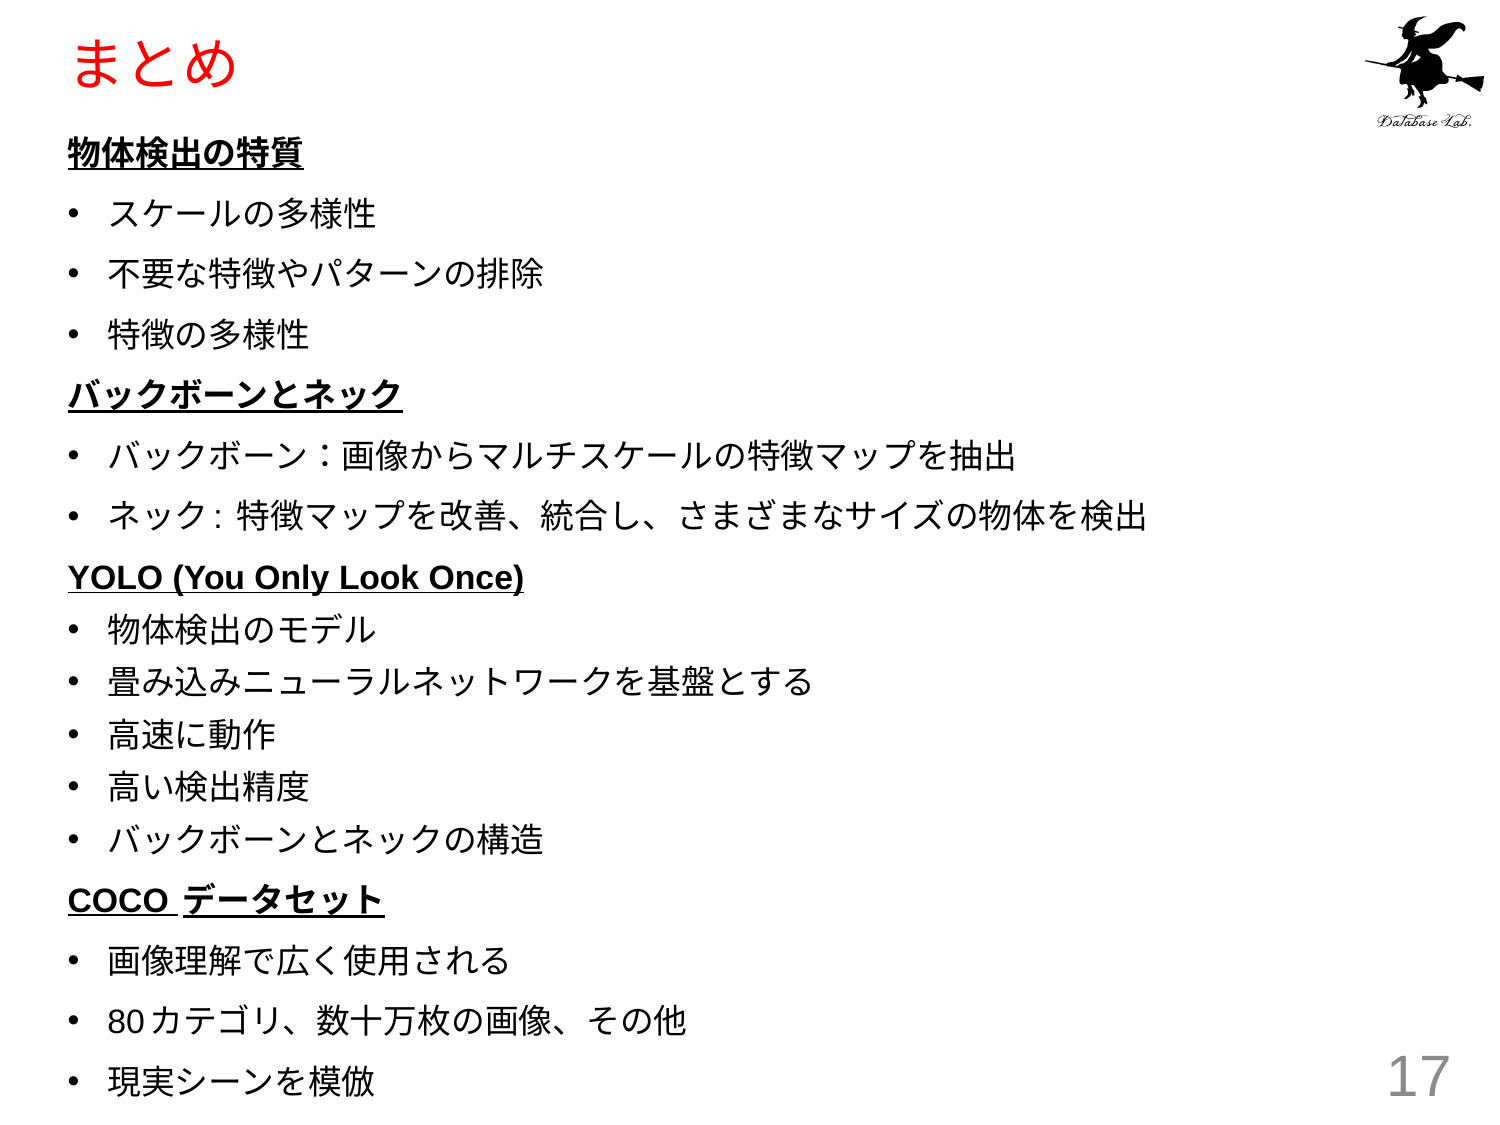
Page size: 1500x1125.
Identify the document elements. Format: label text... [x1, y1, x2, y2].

title まとめ [52, 28, 1441, 106]
picture [1362, 14, 1486, 130]
slide_number 17 [1129, 1042, 1467, 1103]
list 物体検出の特質 スケールの多様性 不要な特徴やパターンの排除 特徴の多様性 バックボーンとネック バックボーン：画像からマルチスケールの特徴マップを抽出 ネック: 特徴マップを改善、統合し、さまざまなサイズの物体を検出 YOLO (You Only Look Once) 物体検出のモデル 畳み込みニューラルネットワークを基盤とする 高速に動作 高い検出精度 バックボーンとネックの構造 COCO データセット 画像理解で広く使用される 80カテゴリ、数十万枚の画像、その他 現実シーンを模倣 [52, 116, 1441, 1125]
